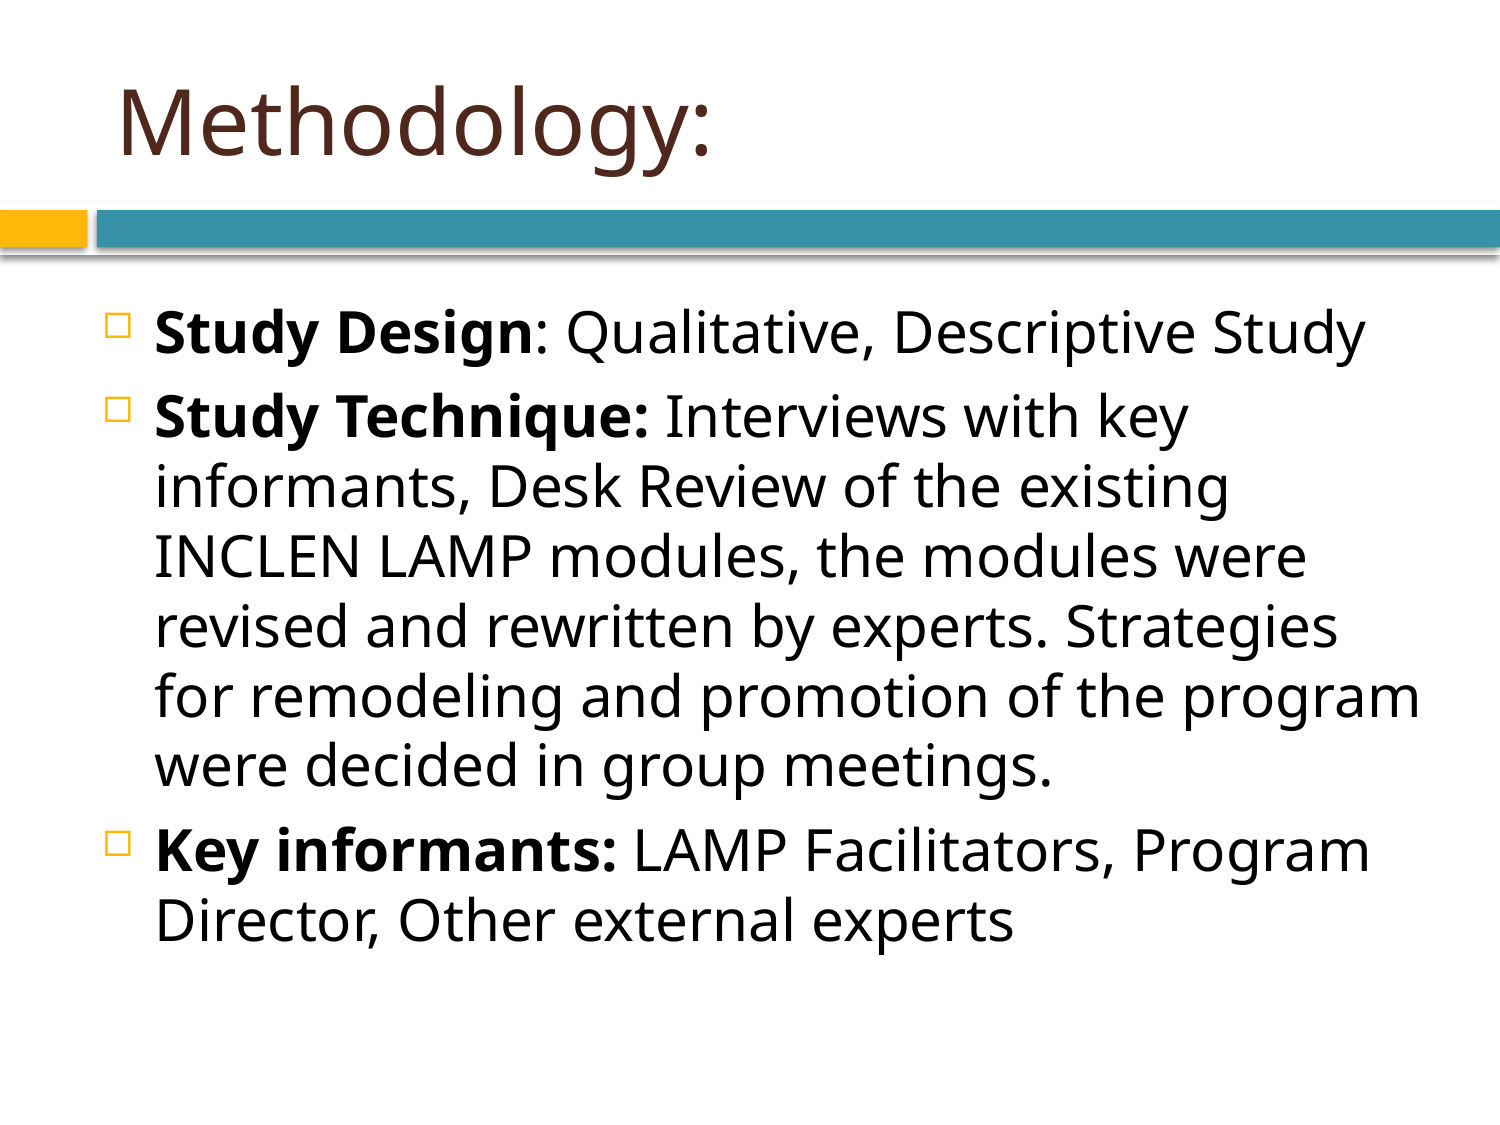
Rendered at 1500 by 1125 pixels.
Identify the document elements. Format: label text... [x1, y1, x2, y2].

title Methodology: [100, 37, 1438, 200]
list Study Design: Qualitative, Descriptive Study Study Technique: Interviews with key informants, Desk Review of the existing INCLEN LAMP modules, the modules were revised and rewritten by experts. Strategies for remodeling and promotion of the program were decided in group meetings. Key informants: LAMP Facilitators, Program Director, Other external experts [87, 287, 1437, 1088]
